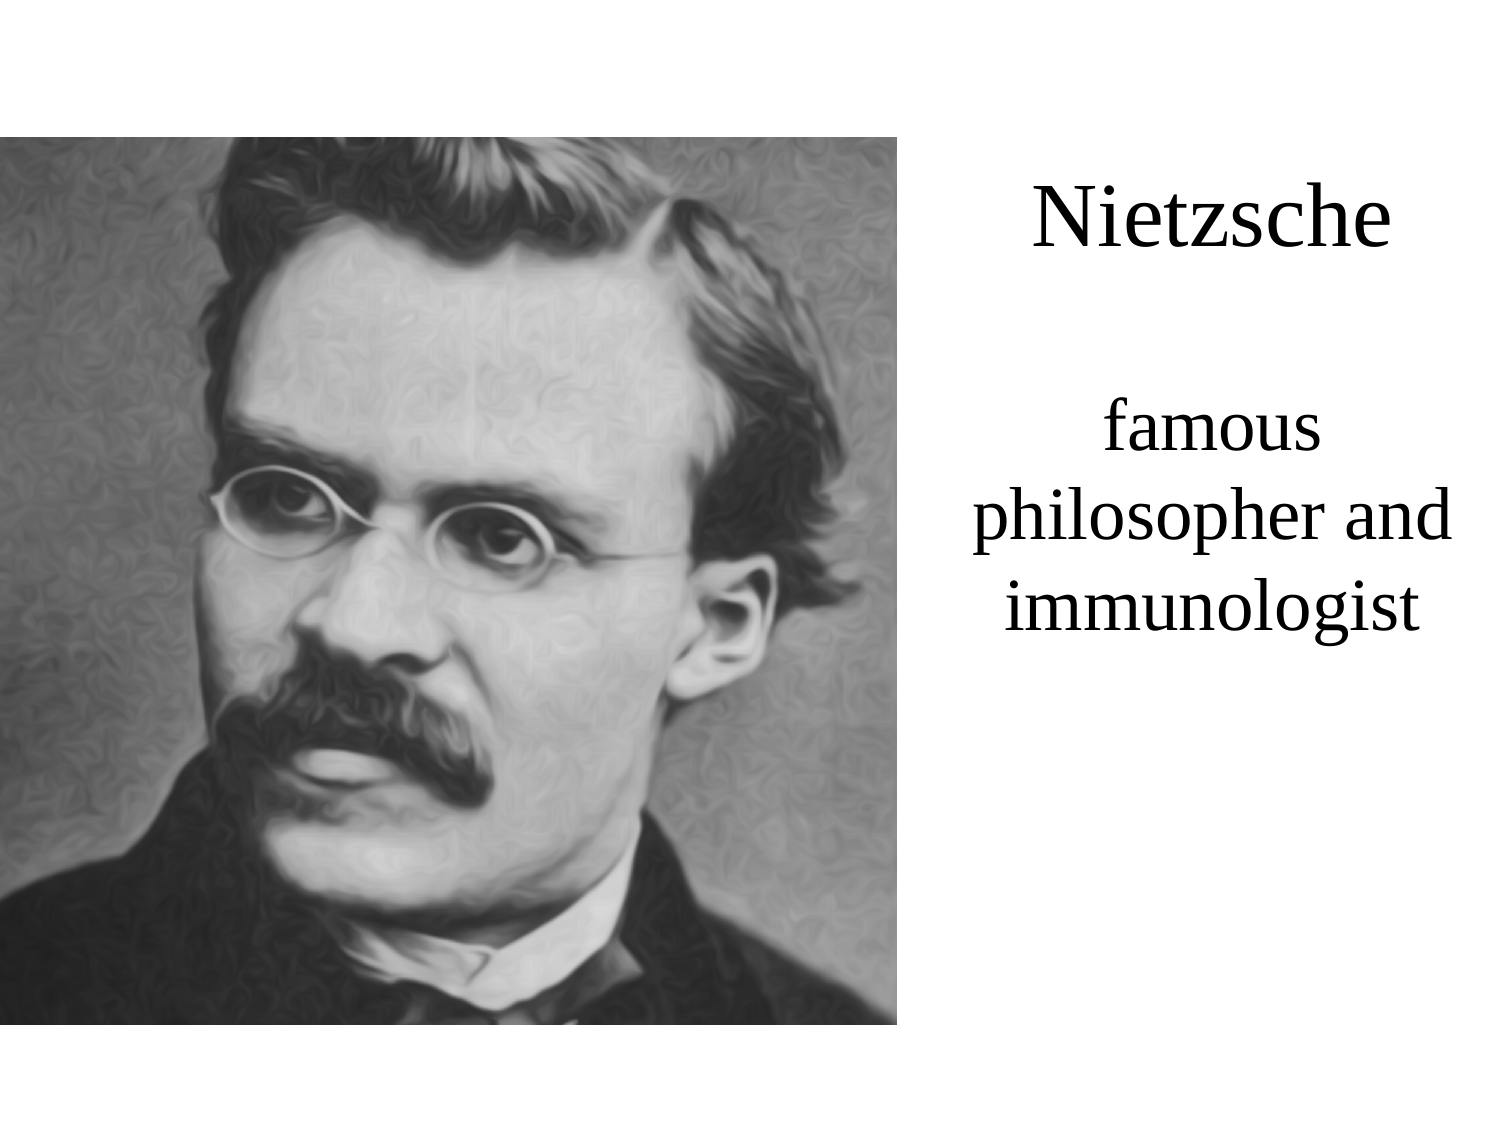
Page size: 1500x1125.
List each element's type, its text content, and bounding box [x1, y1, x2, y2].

title Nietzsche famous philosopher and immunologist [924, 287, 1500, 513]
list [0, 137, 897, 1026]
